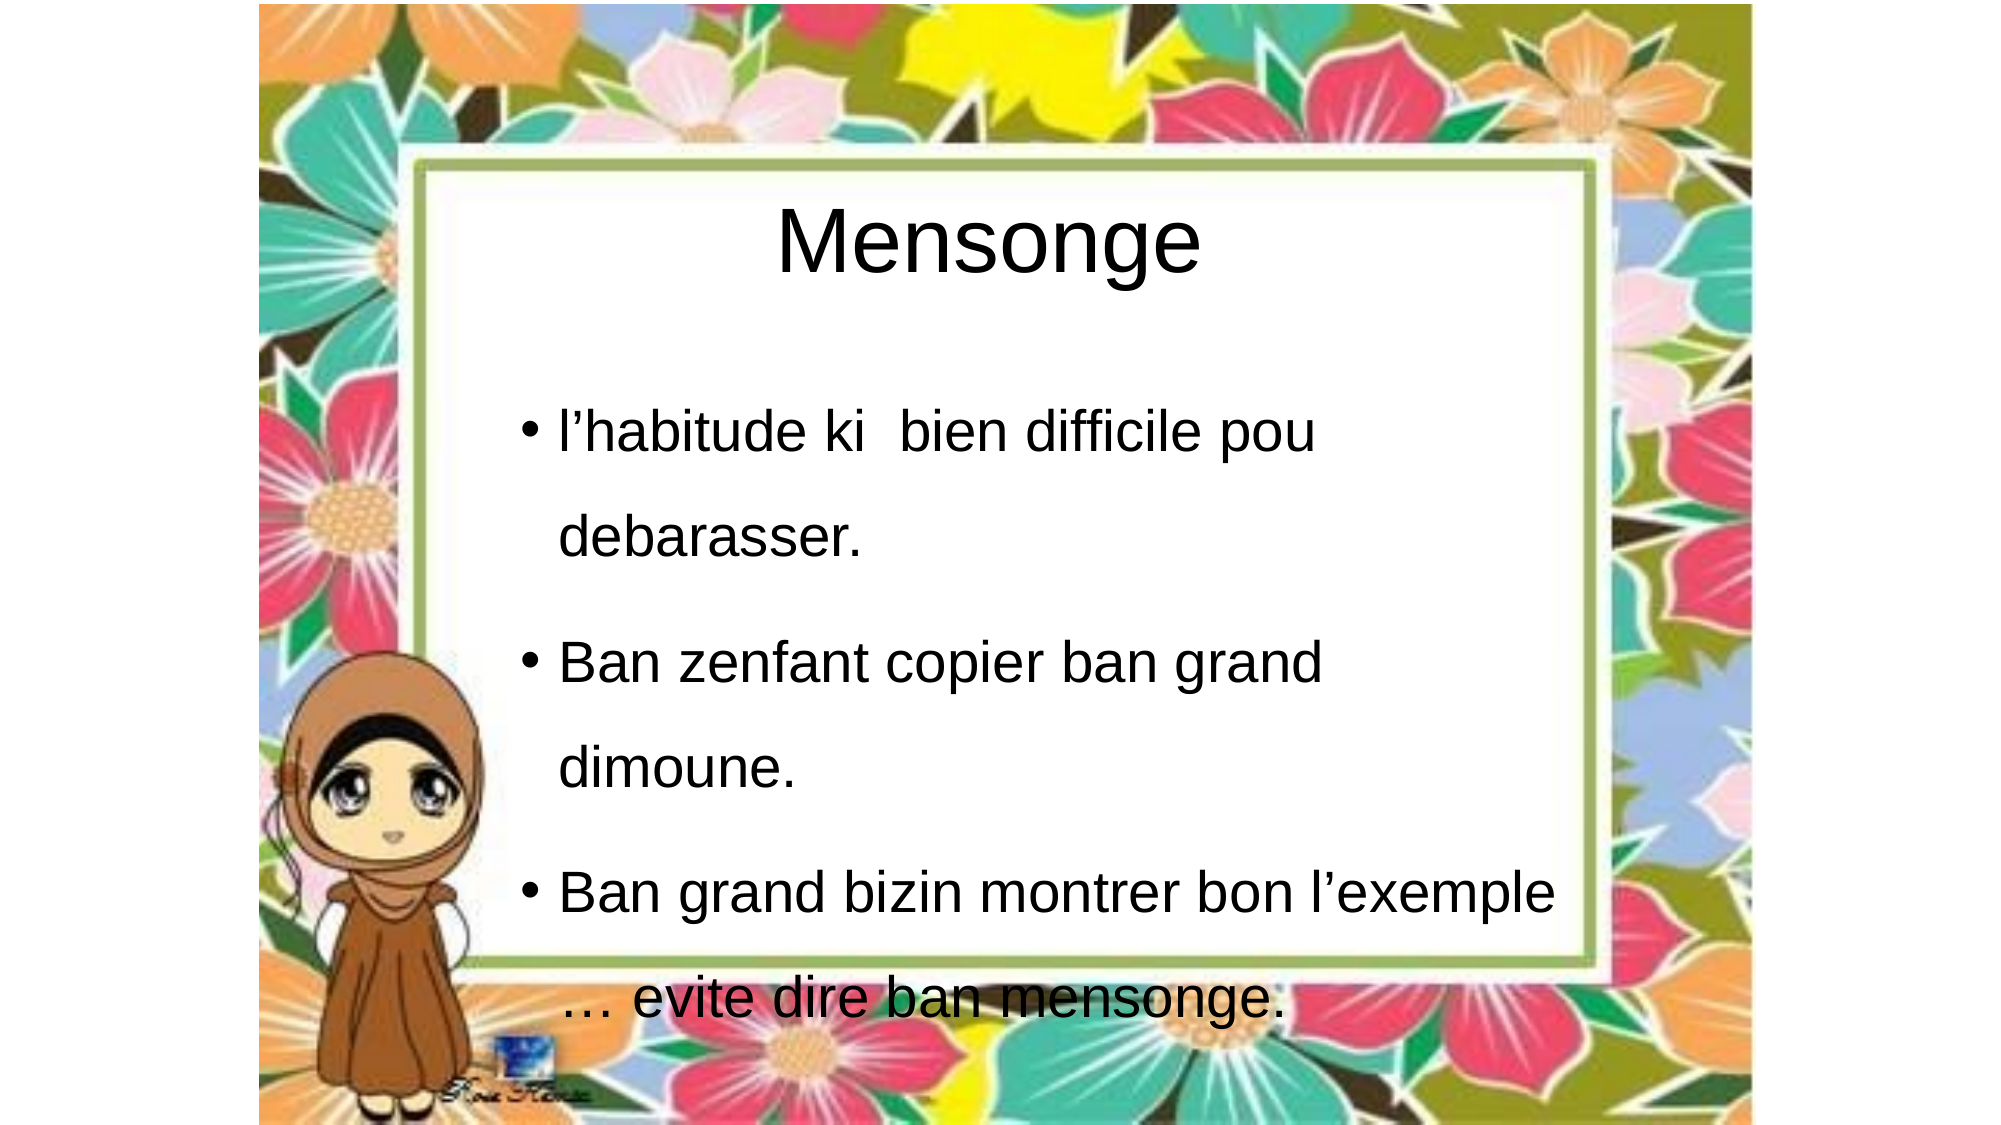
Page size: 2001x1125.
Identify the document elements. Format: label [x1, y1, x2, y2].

picture [258, 3, 1757, 1125]
